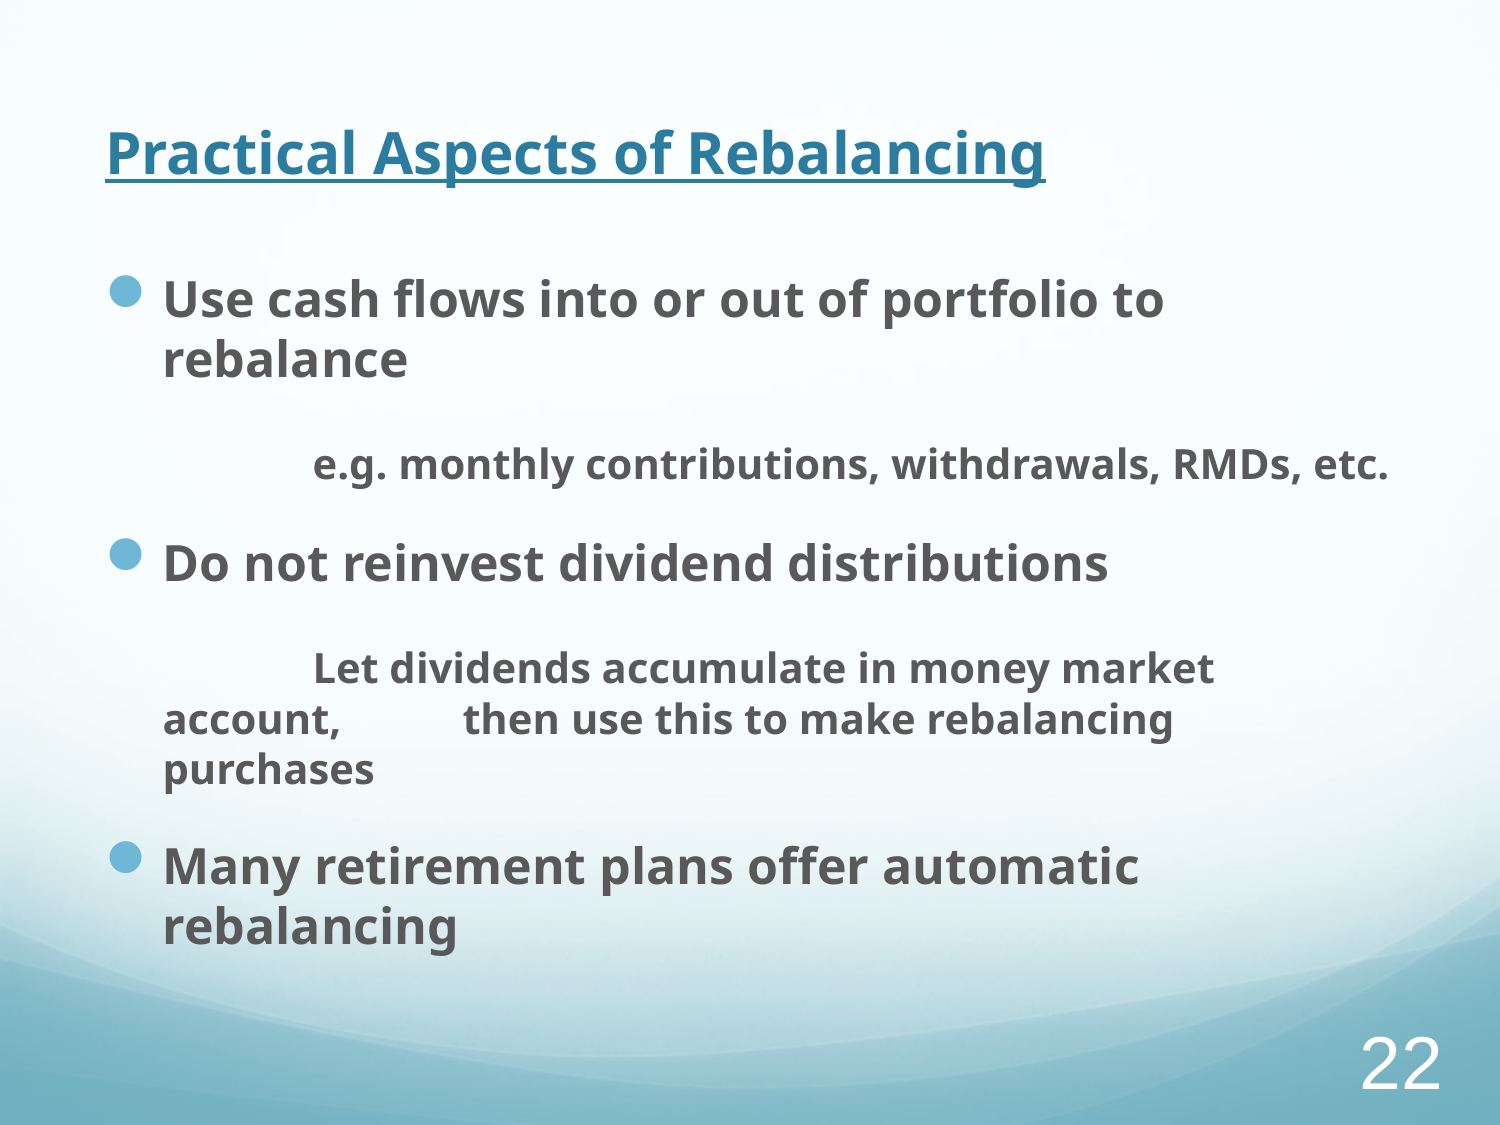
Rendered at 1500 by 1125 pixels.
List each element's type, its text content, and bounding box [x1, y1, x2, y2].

slide_number 22 [1295, 1029, 1459, 1090]
list Use cash flows into or out of portfolio to rebalance e.g. monthly contributions, withdrawals, RMDs, etc. Do not reinvest dividend distributions Let dividends accumulate in money market account, then use this to make rebalancing purchases Many retirement plans offer automatic rebalancing [90, 260, 1410, 975]
title Practical Aspects of Rebalancing [90, 66, 1086, 194]
